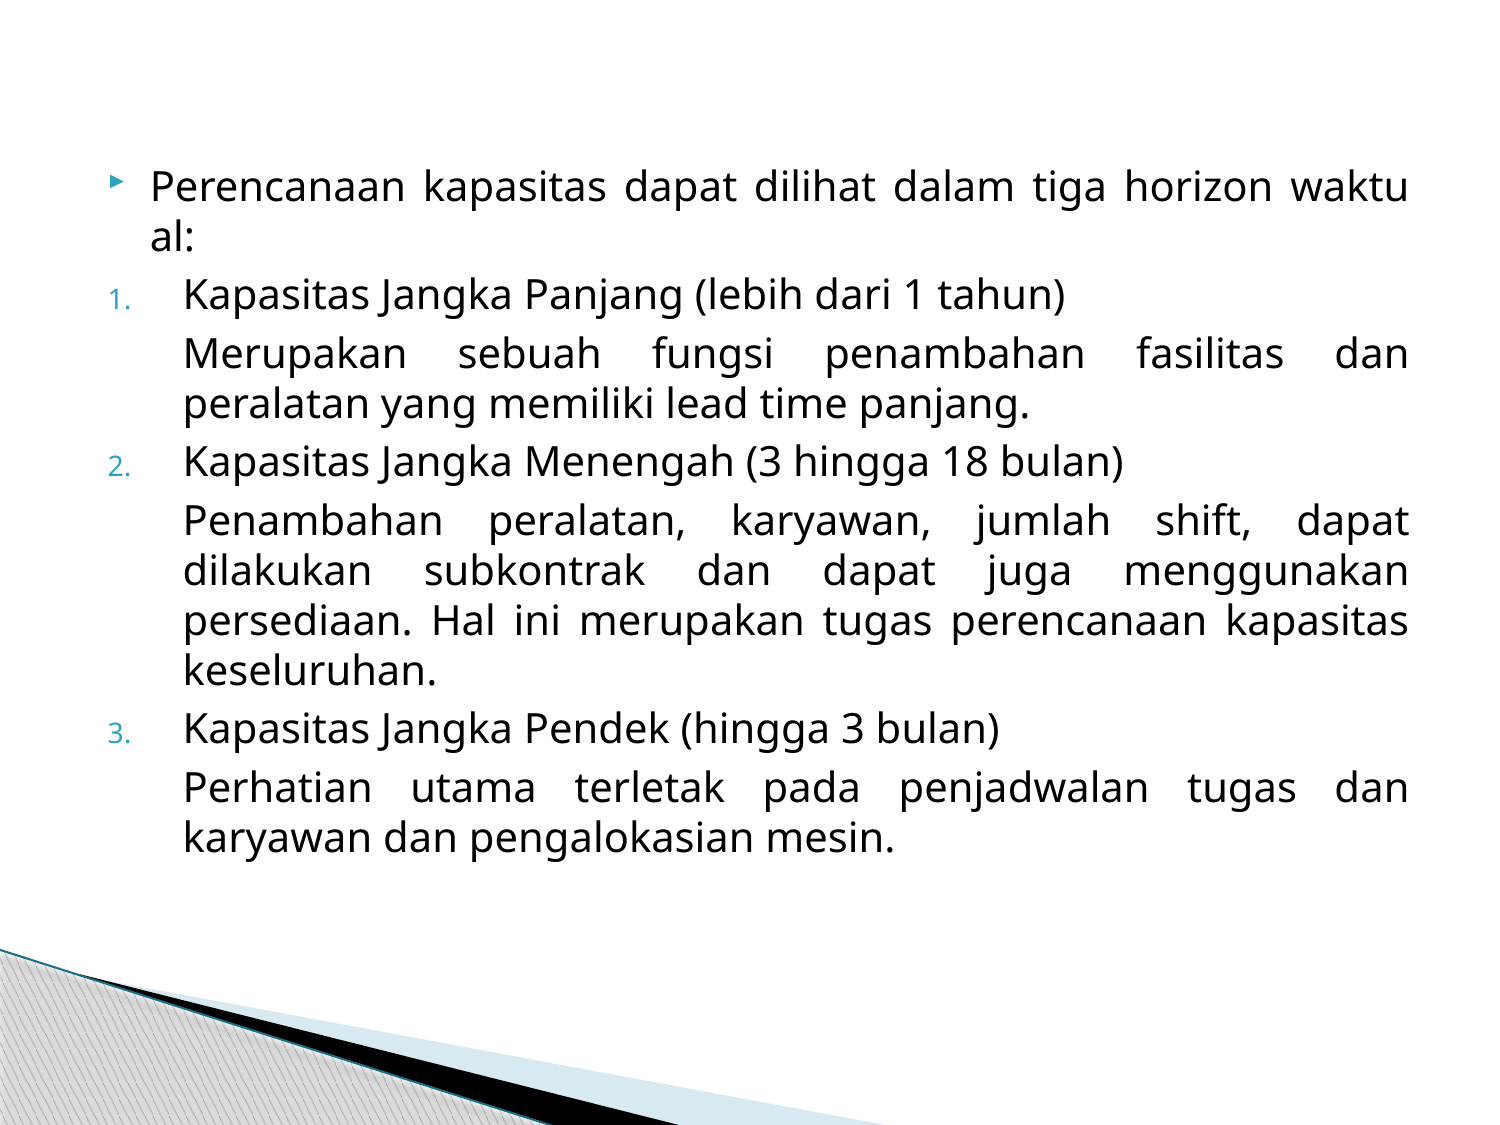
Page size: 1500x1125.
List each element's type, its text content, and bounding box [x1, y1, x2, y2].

list Perencanaan kapasitas dapat dilihat dalam tiga horizon waktu al: Kapasitas Jangka Panjang (lebih dari 1 tahun) Merupakan sebuah fungsi penambahan fasilitas dan peralatan yang memiliki lead time panjang. Kapasitas Jangka Menengah (3 hingga 18 bulan) Penambahan peralatan, karyawan, jumlah shift, dapat dilakukan subkontrak dan dapat juga menggunakan persediaan. Hal ini merupakan tugas perencanaan kapasitas keseluruhan. Kapasitas Jangka Pendek (hingga 3 bulan) Perhatian utama terletak pada penjadwalan tugas dan karyawan dan pengalokasian mesin. [75, 152, 1425, 986]
